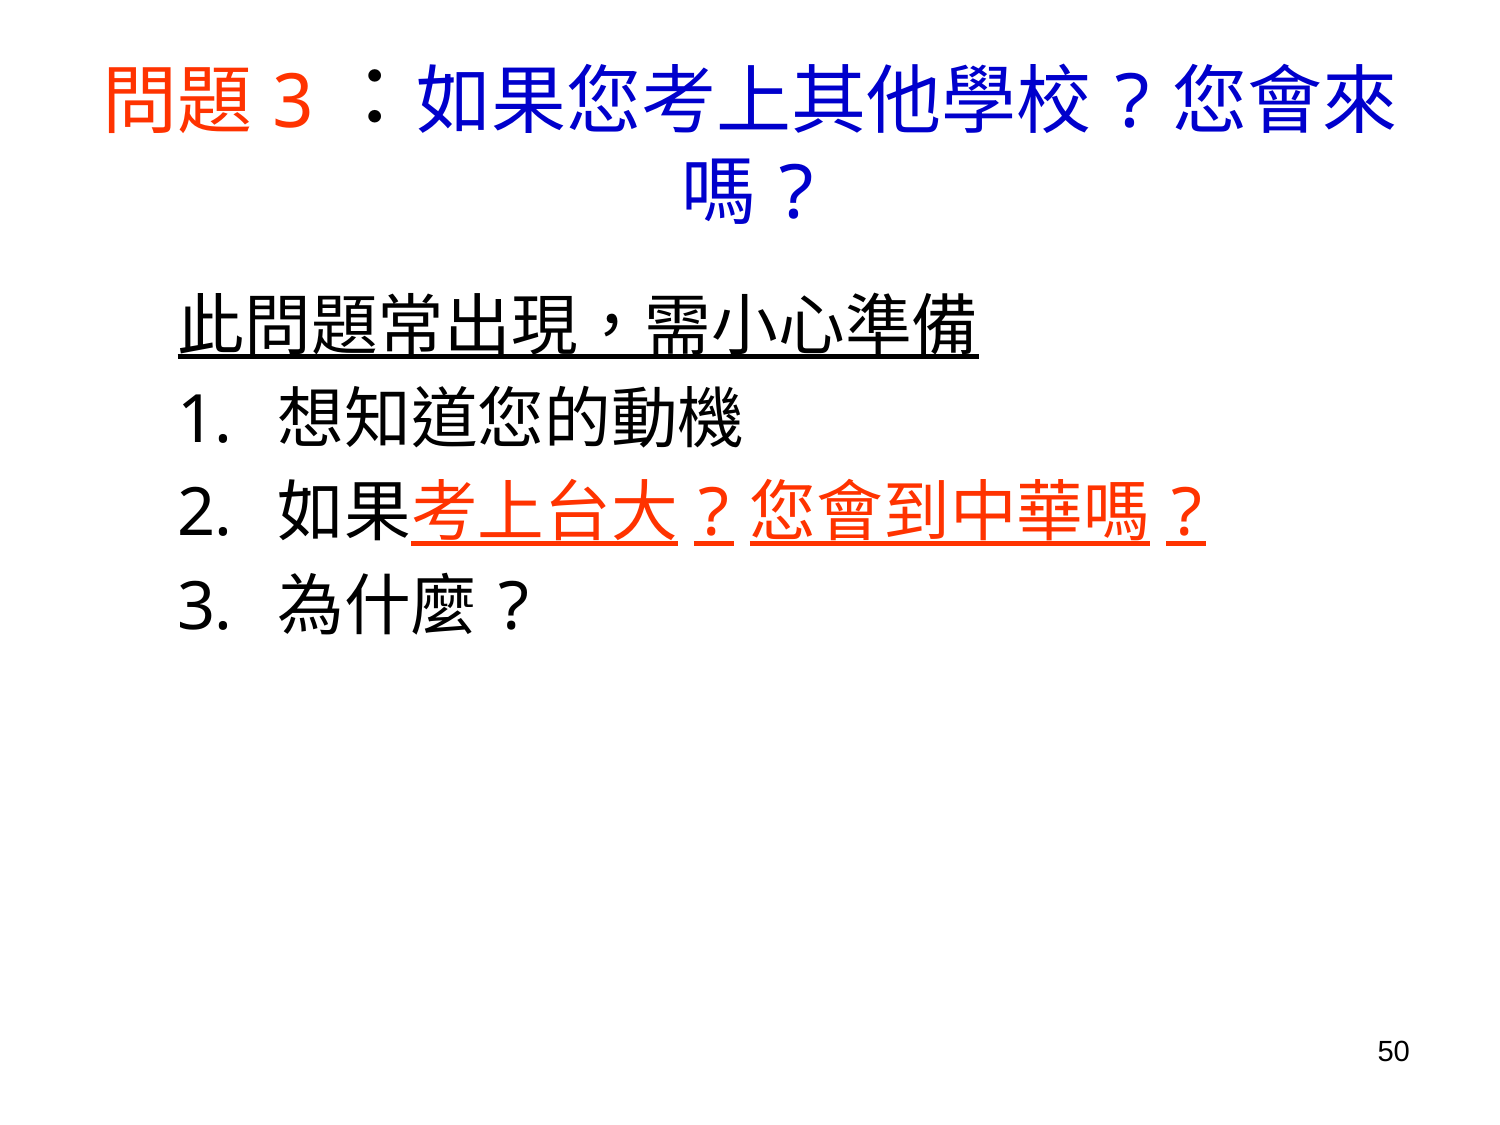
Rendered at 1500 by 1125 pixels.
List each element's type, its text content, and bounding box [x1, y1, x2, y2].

list 此問題常出現，需小心準備 想知道您的動機 如果考上台大?您會到中華嗎? 為什麼? [162, 274, 1401, 990]
title 問題3：如果您考上其他學校?您會來嗎? [74, 44, 1426, 233]
slide_number 50 [1074, 1024, 1426, 1103]
